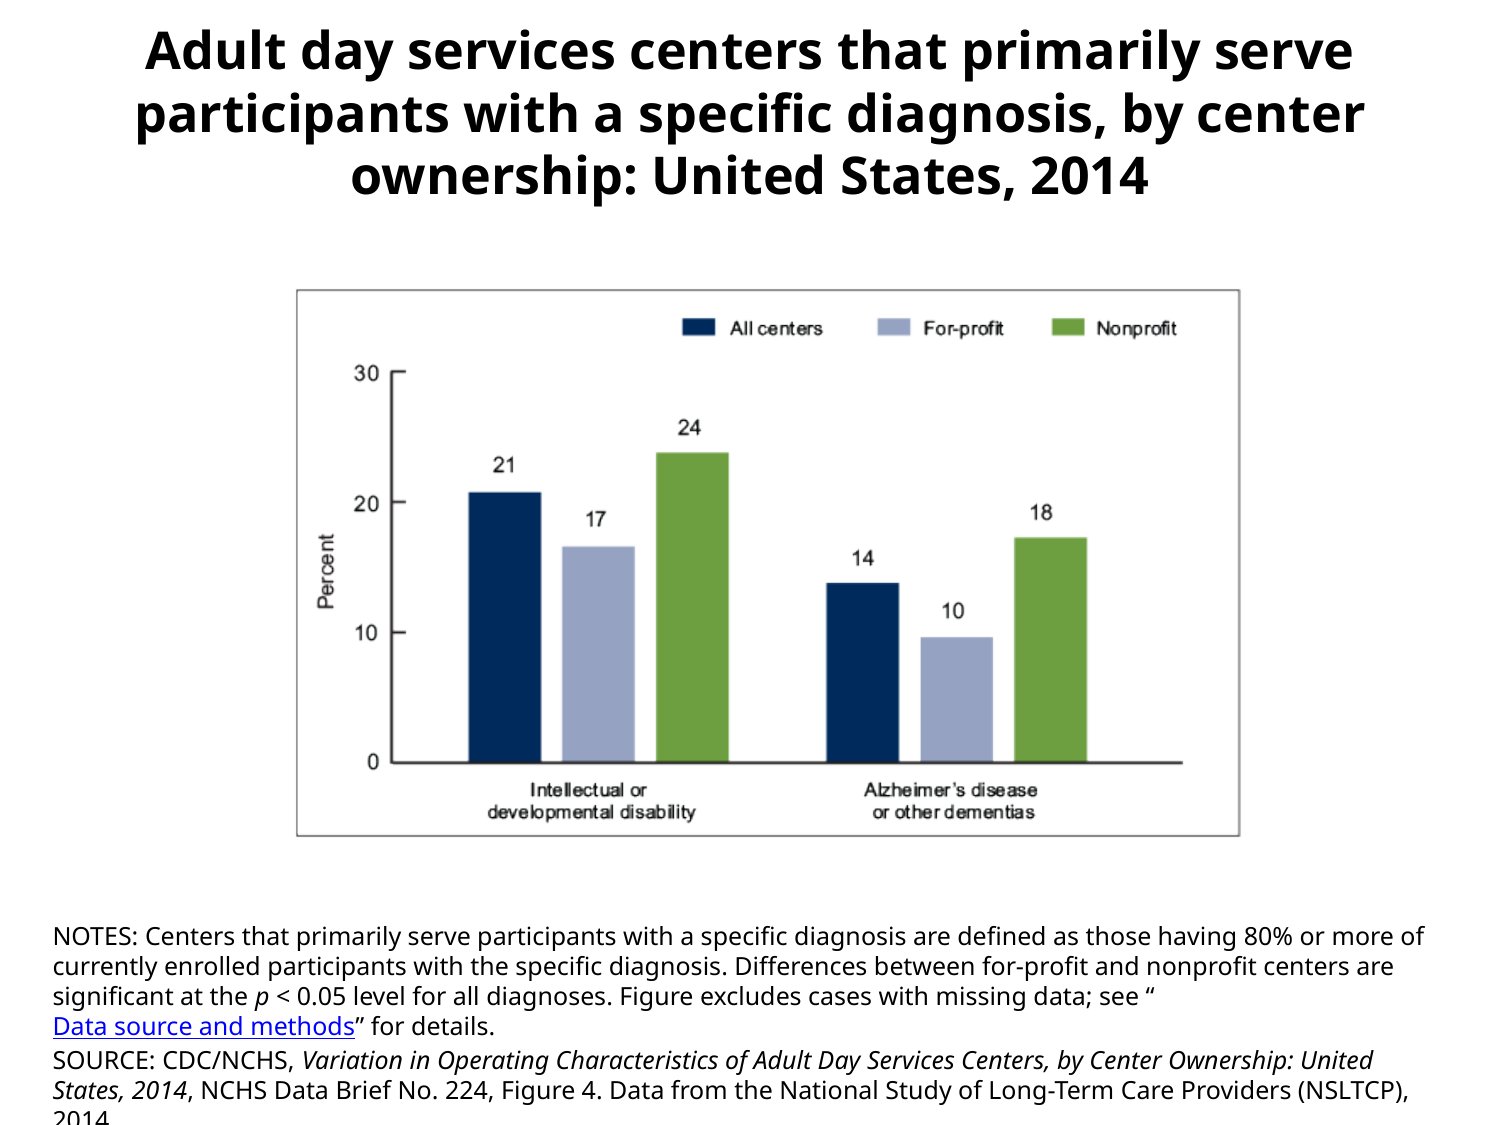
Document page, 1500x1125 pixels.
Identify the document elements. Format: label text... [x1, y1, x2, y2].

list NOTES: Centers that primarily serve participants with a specific diagnosis are defined as those having 80% or more of currently enrolled participants with the specific diagnosis. Differences between for-profit and nonprofit centers are significant at the p < 0.05 level for all diagnoses. Figure excludes cases with missing data; see “Data source and methods” for details. SOURCE: CDC/NCHS, Variation in Operating Characteristics of Adult Day Services Centers, by Center Ownership: United States, 2014, NCHS Data Brief No. 224, Figure 4. Data from the National Study of Long-Term Care Providers (NSLTCP), 2014. [37, 940, 1463, 1115]
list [292, 285, 1244, 913]
title Adult day services centers that primarily serve participants with a specific diagnosis, by center ownership: United States, 2014 [12, 12, 1488, 213]
